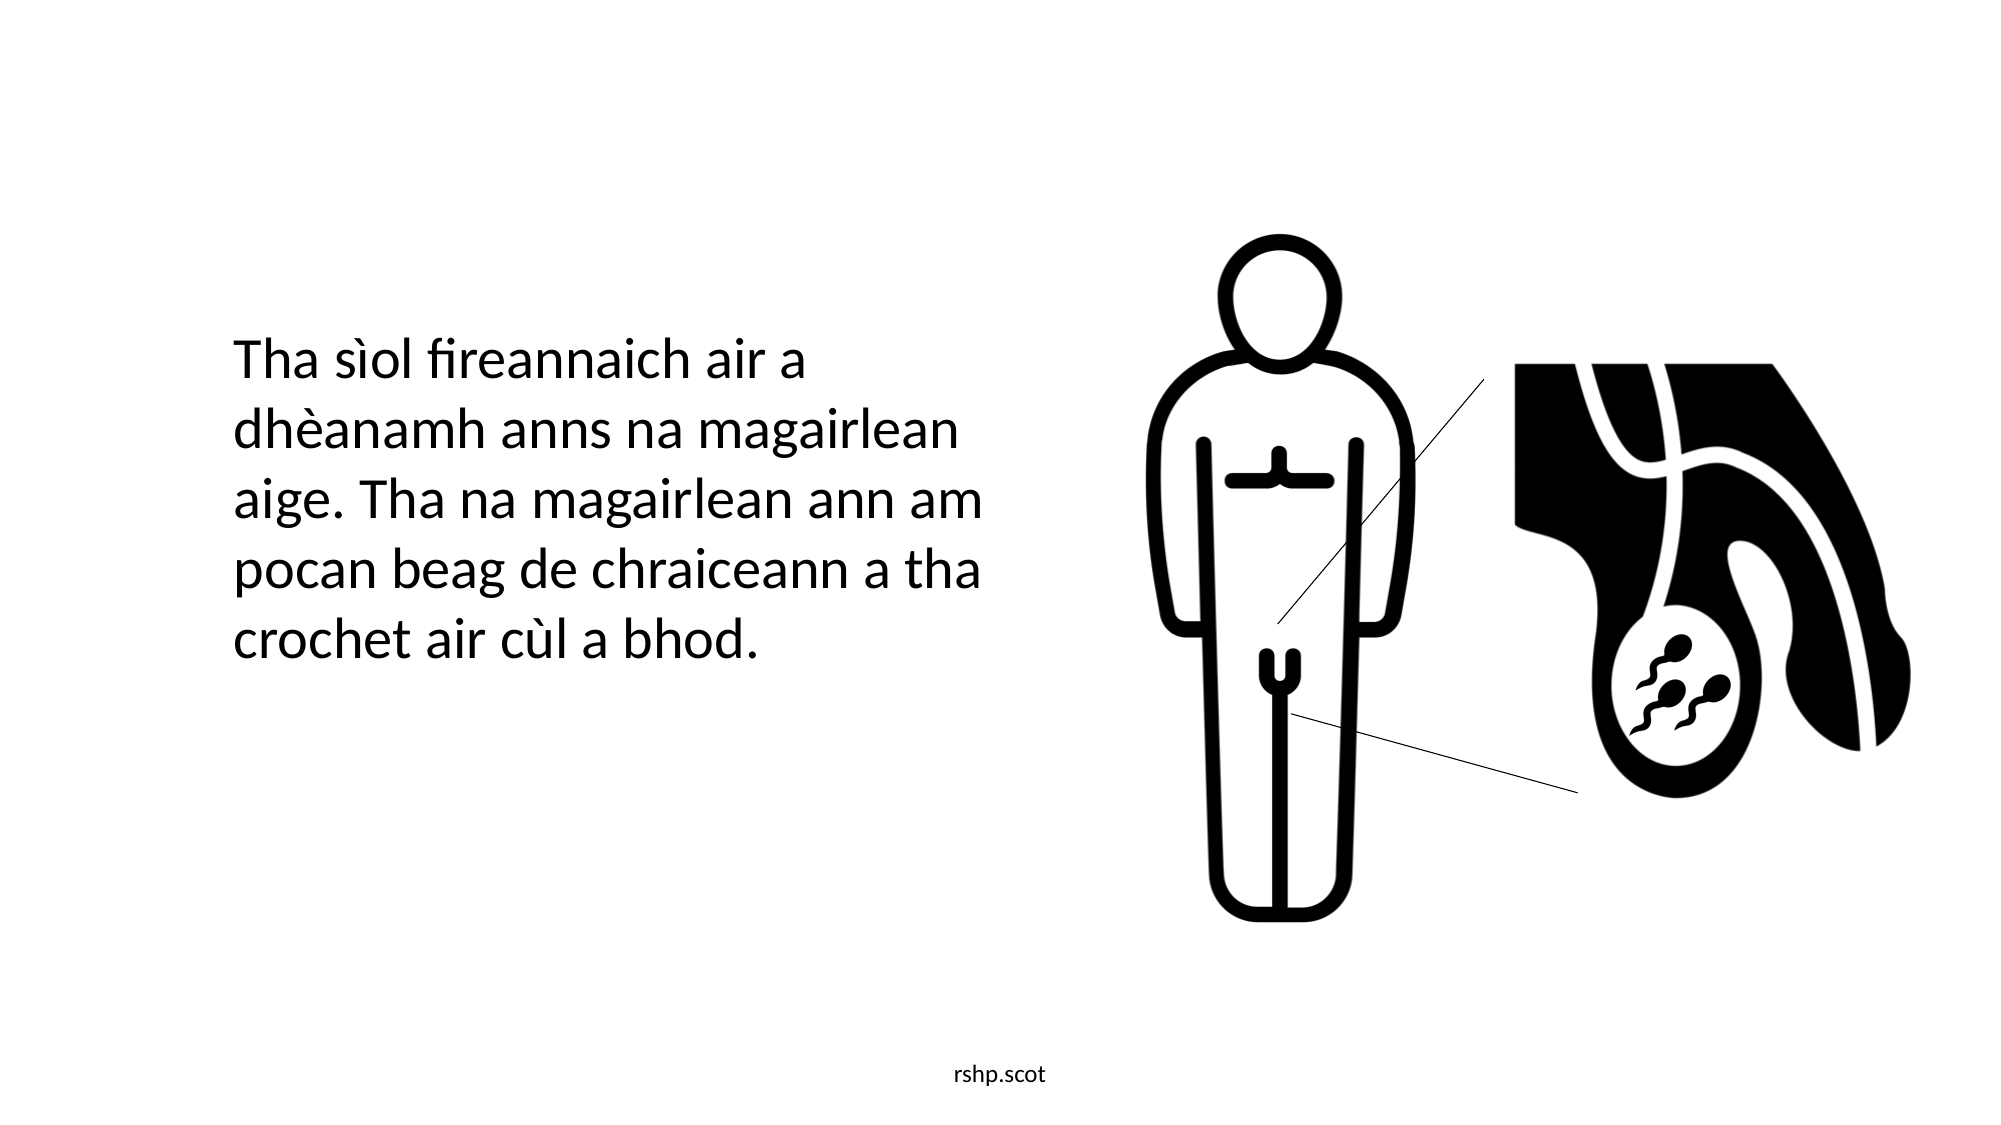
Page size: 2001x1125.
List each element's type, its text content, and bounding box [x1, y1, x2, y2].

picture [1127, 0, 2000, 1125]
footer rshp.scot [662, 1042, 1127, 1103]
text_box Tha sìol fireannaich air a dhèanamh anns na magairlean aige. Tha na magairlean ann am pocan beag de chraiceann a tha crochet air cùl a bhod. [219, 313, 1006, 678]
